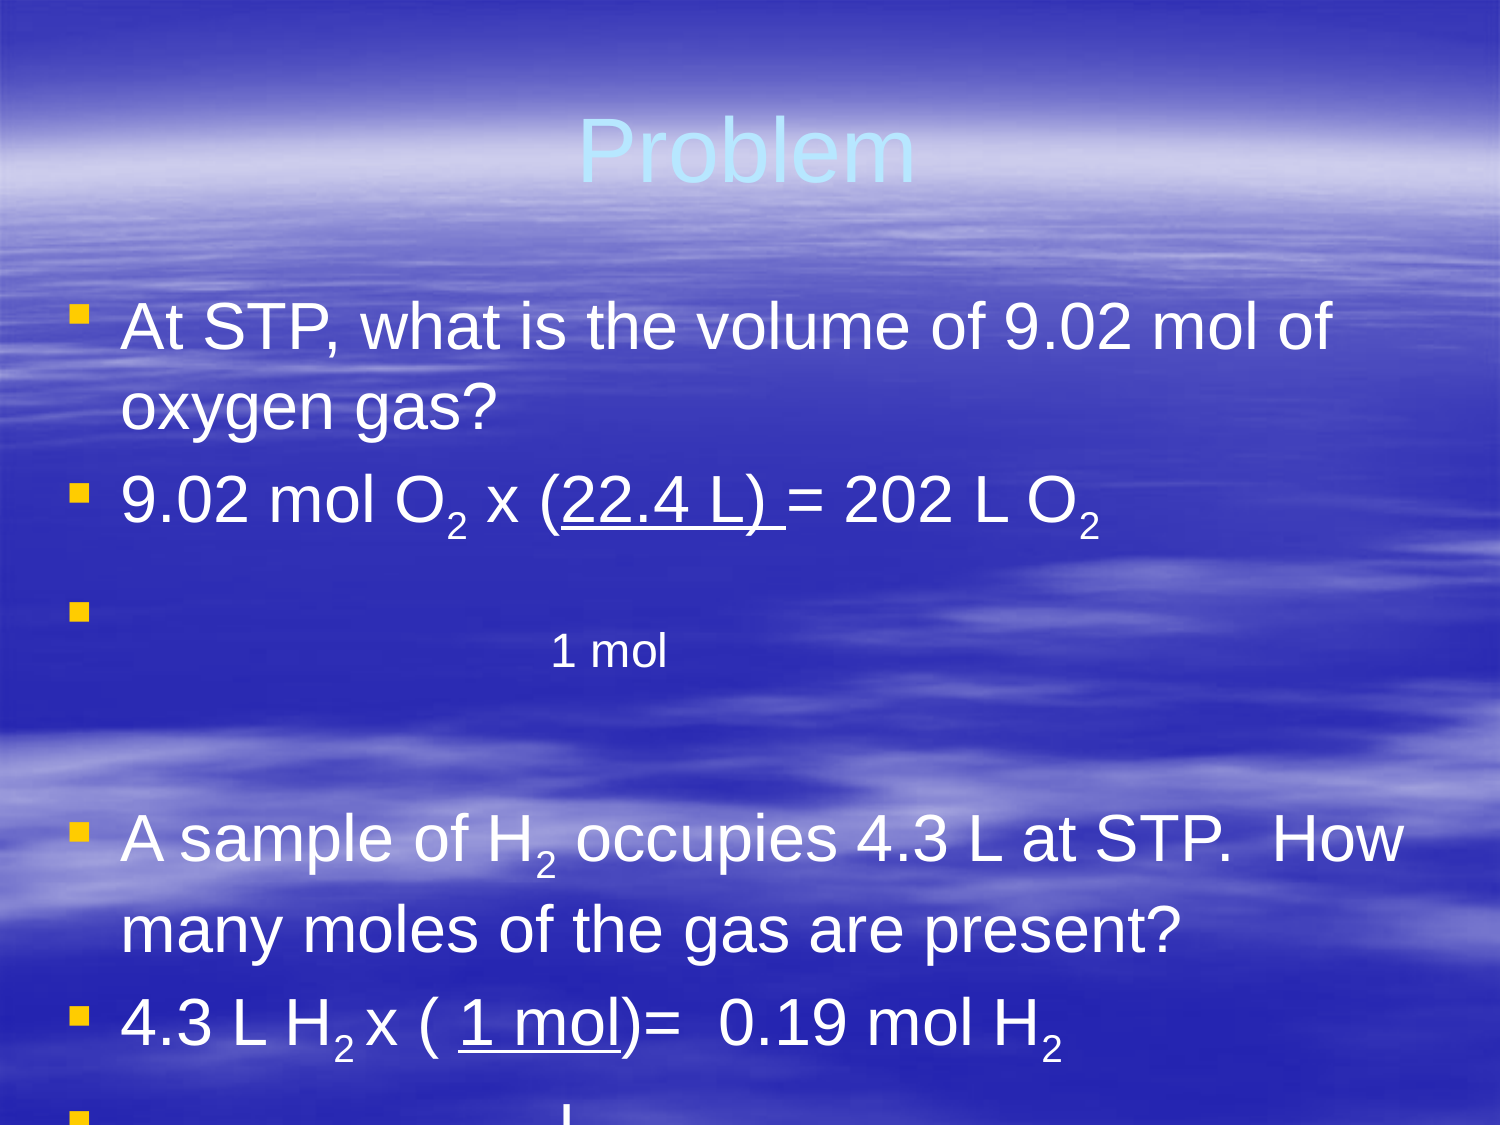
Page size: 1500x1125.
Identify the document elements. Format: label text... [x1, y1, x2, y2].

title Problem [49, 37, 1446, 256]
list At STP, what is the volume of 9.02 mol of oxygen gas? 9.02 mol O2 x (22.4 L) = 202 L O2 1 mol A sample of H2 occupies 4.3 L at STP. How many moles of the gas are present? 4.3 L H2 x ( 1 mol)= 0.19 mol H2 22.4 L [49, 274, 1451, 1001]
